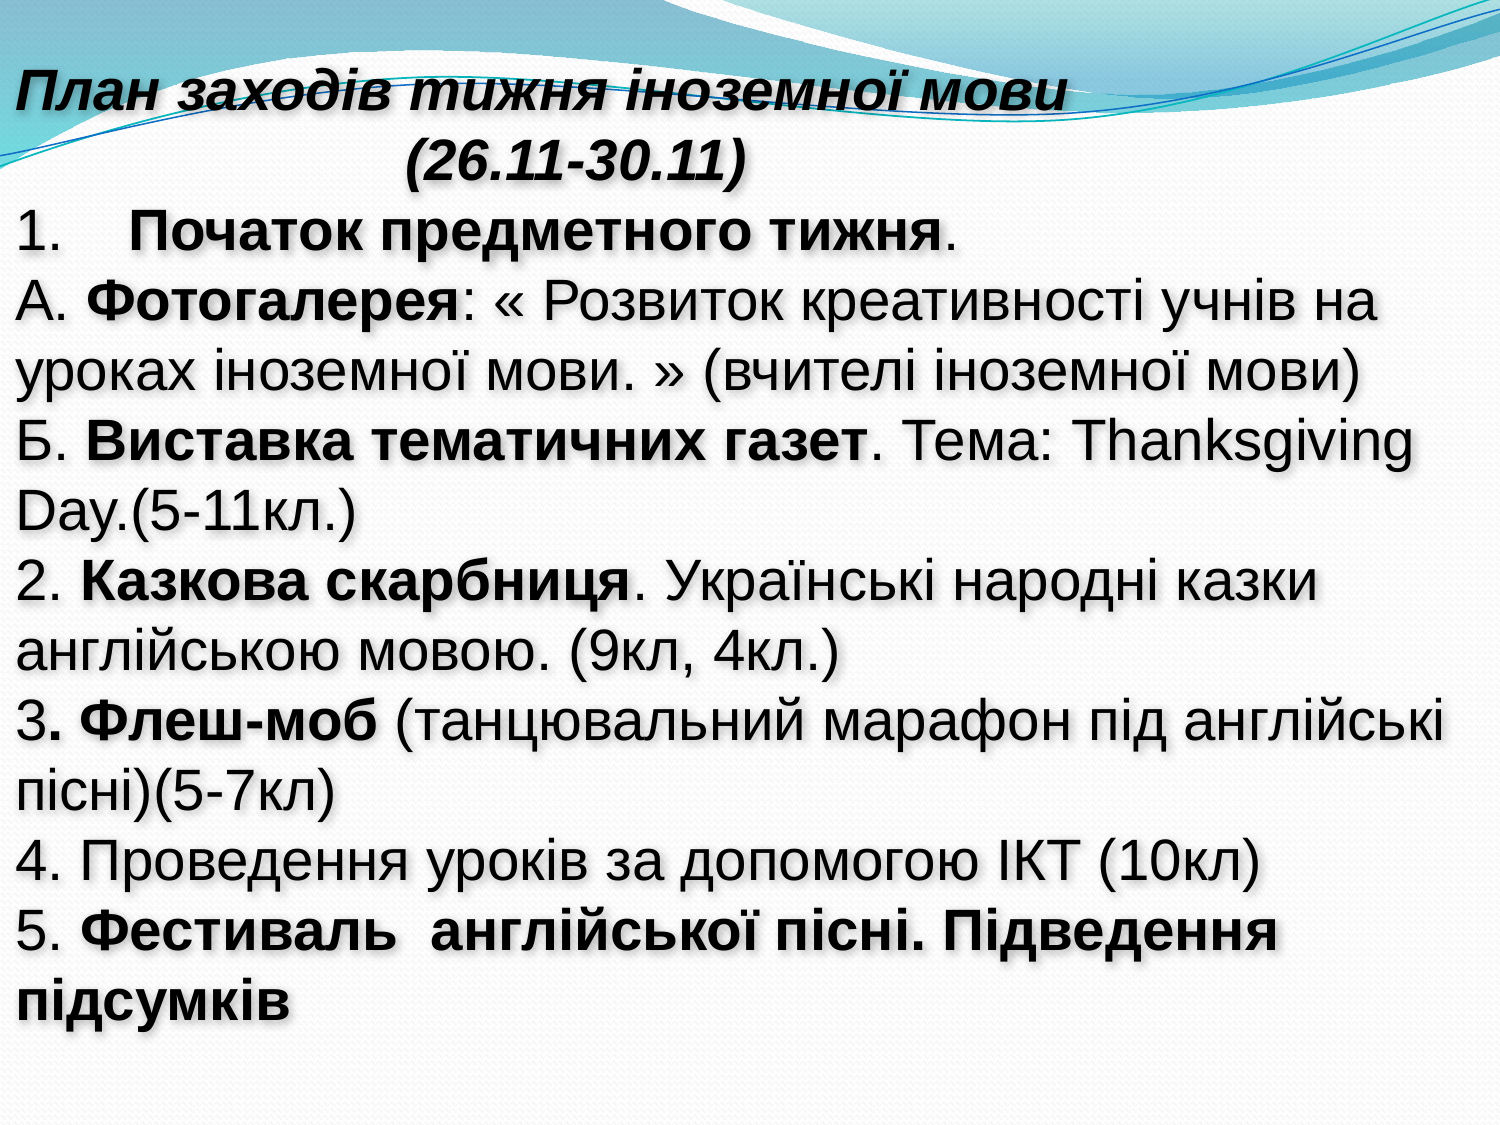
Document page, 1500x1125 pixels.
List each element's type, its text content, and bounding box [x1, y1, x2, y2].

text_box План заходів тижня іноземної мови (26.11-30.11) 1. Початок предметного тижня. А. Фотогалерея: « Розвиток креативності учнів на уроках іноземної мови. » (вчителі іноземної мови) Б. Виставка тематичних газет. Тема: Thanksgiving Day.(5-11кл.) 2. Казкова скарбниця. Українські народні казки англійською мовою. (9кл, 4кл.) 3. Флеш-моб (танцювальний марафон під англійські пісні)(5-7кл) 4. Проведення уроків за допомогою ІКТ (10кл) 5. Фестиваль англійської пісні. Підведення підсумків [0, 45, 1500, 1040]
